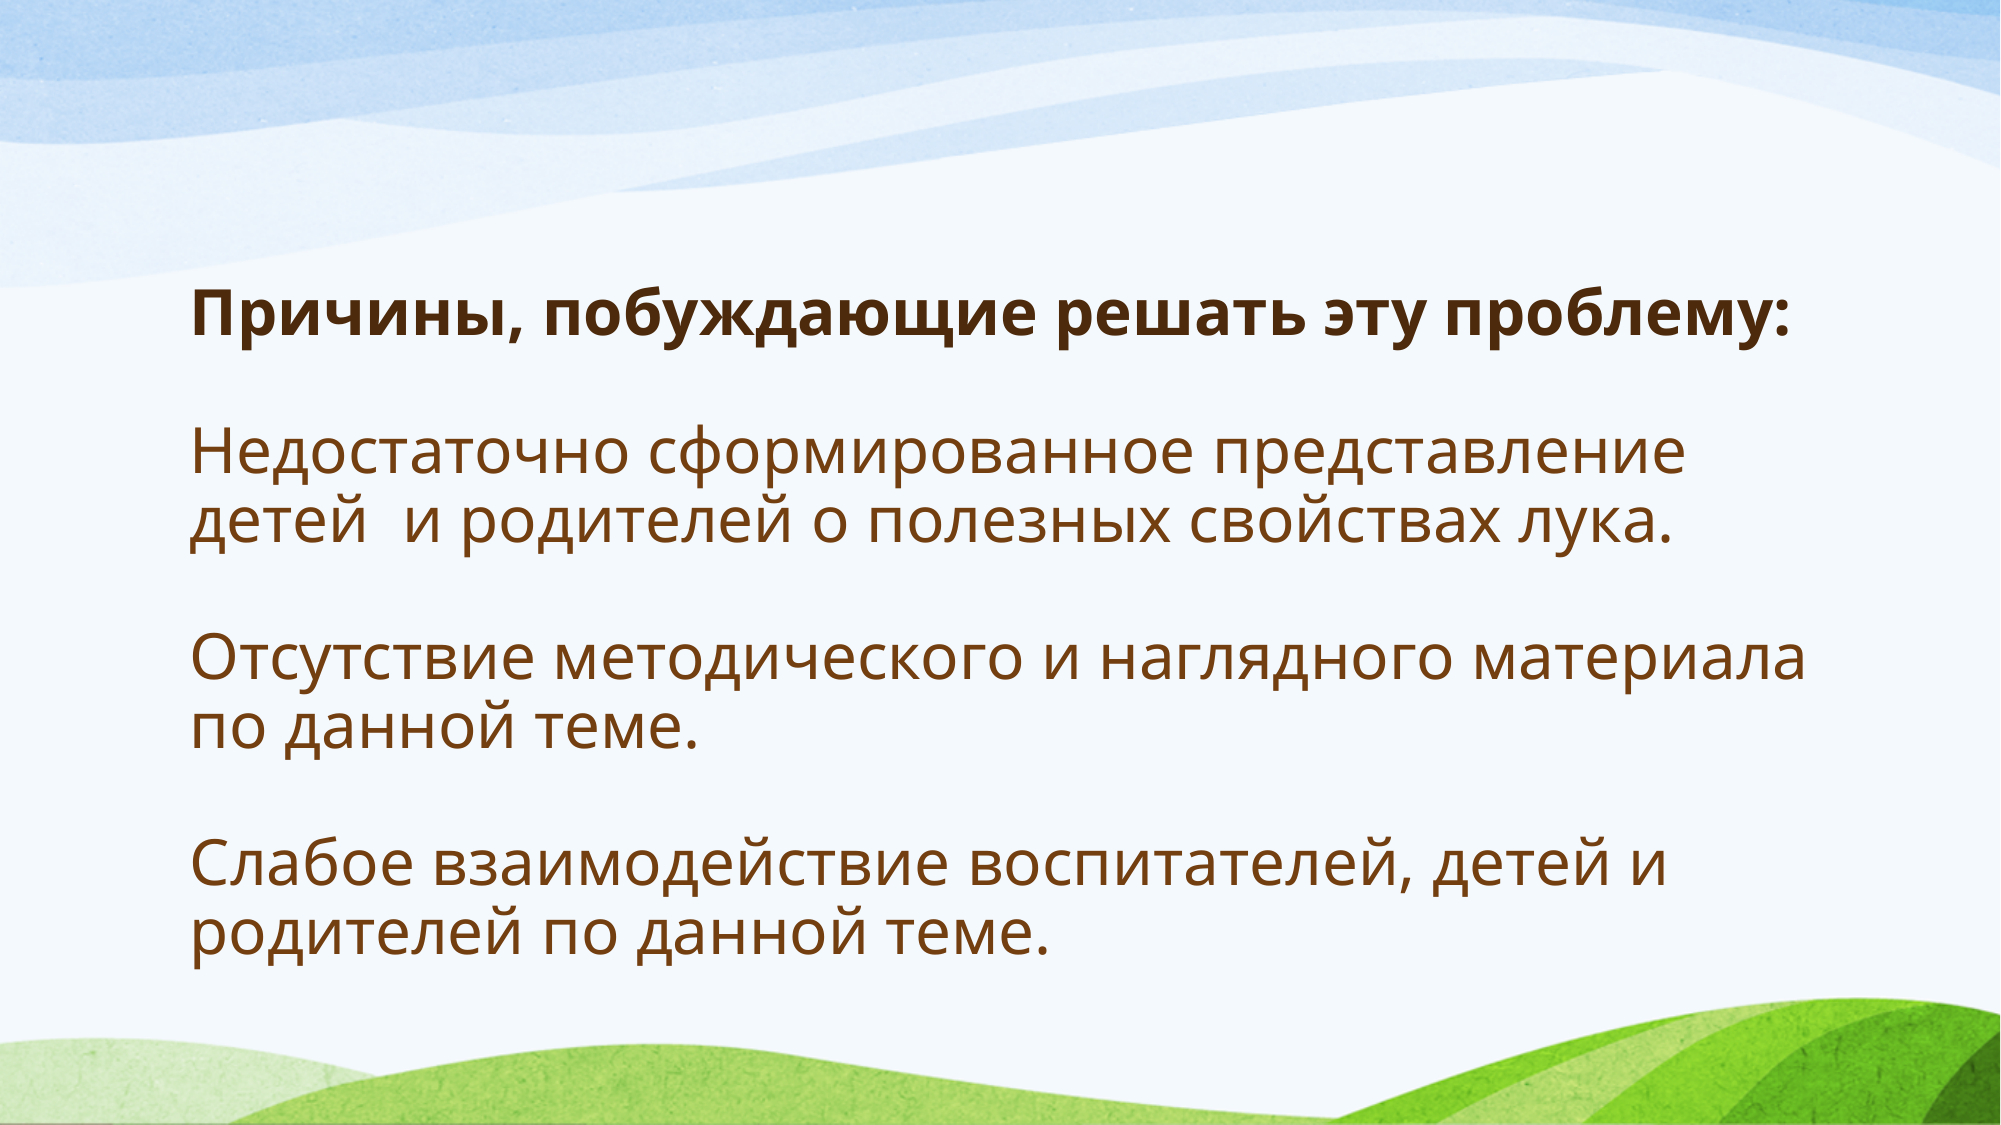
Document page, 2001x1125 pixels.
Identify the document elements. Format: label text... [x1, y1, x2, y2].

picture [0, 0, 2001, 1125]
title Причины, побуждающие решать эту проблему: Недостаточно сформированное представление детей и родителей о полезных свойствах лука. Отсутствие методического и наглядного материала по данной теме. Слабое взаимодействие воспитателей, детей и родителей по данной теме. [174, 50, 1825, 1053]
